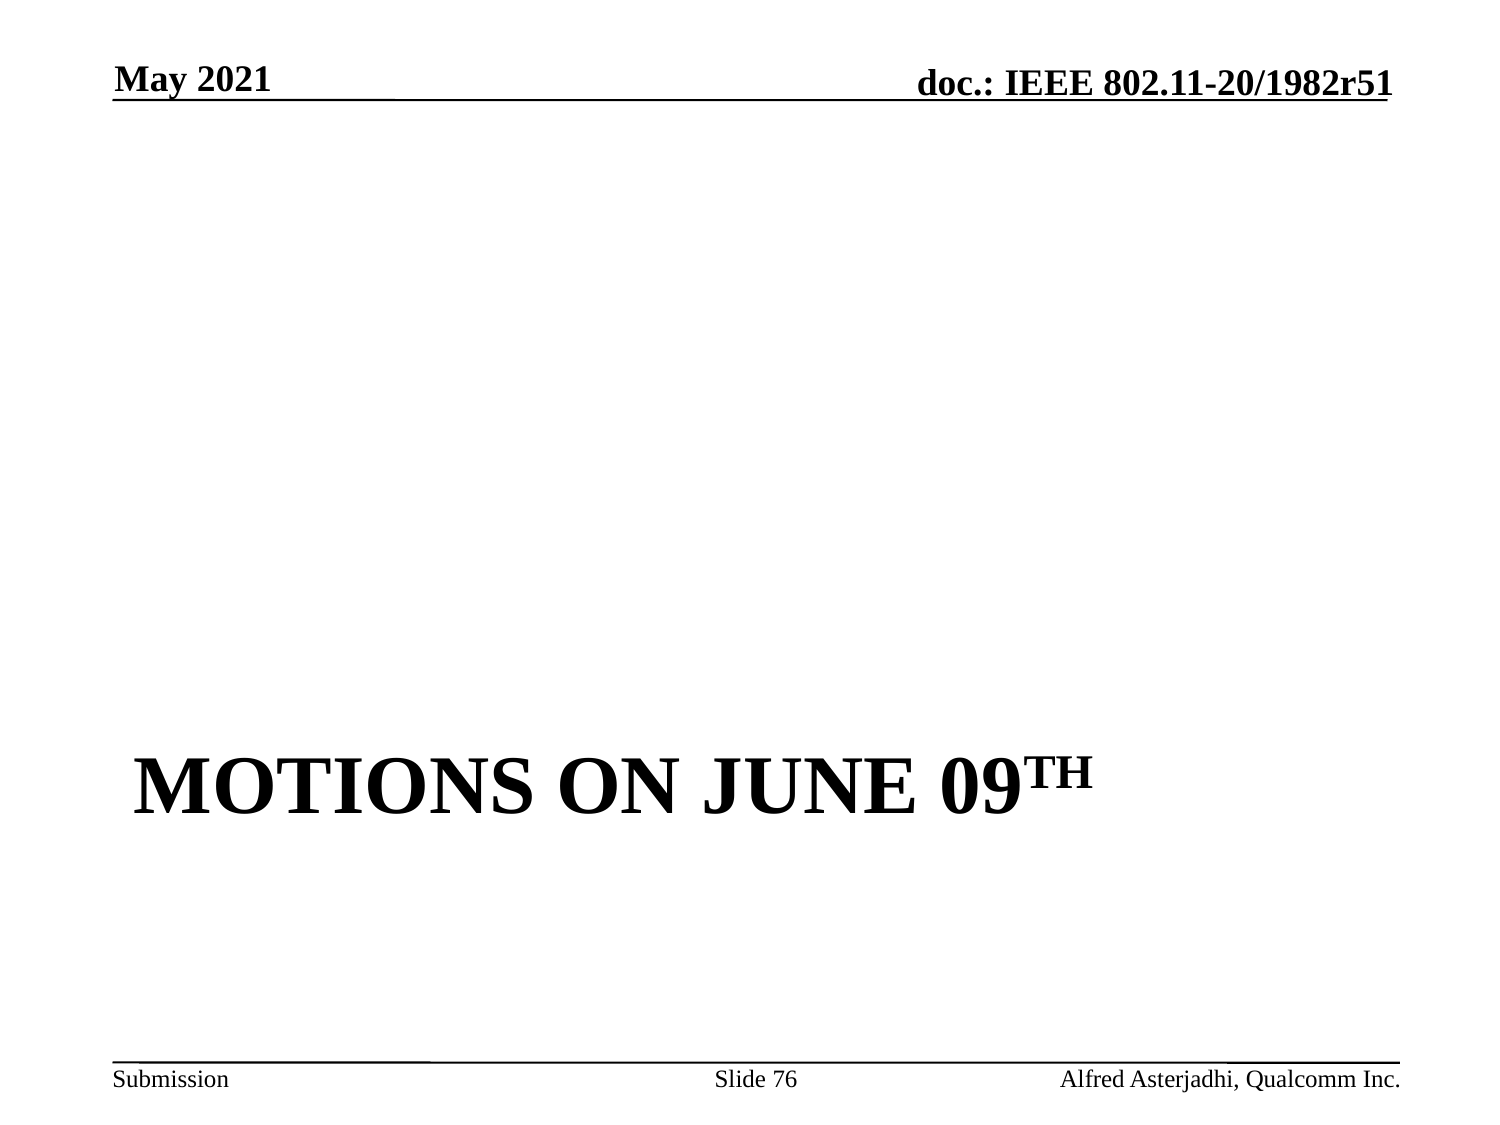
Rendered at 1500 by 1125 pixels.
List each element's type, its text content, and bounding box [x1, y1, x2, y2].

footer Alfred Asterjadhi, Qualcomm Inc. [878, 1061, 1402, 1093]
slide_number Slide 76 [712, 1061, 800, 1123]
title Motions on June 09th [118, 722, 1394, 947]
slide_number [114, 54, 423, 100]
